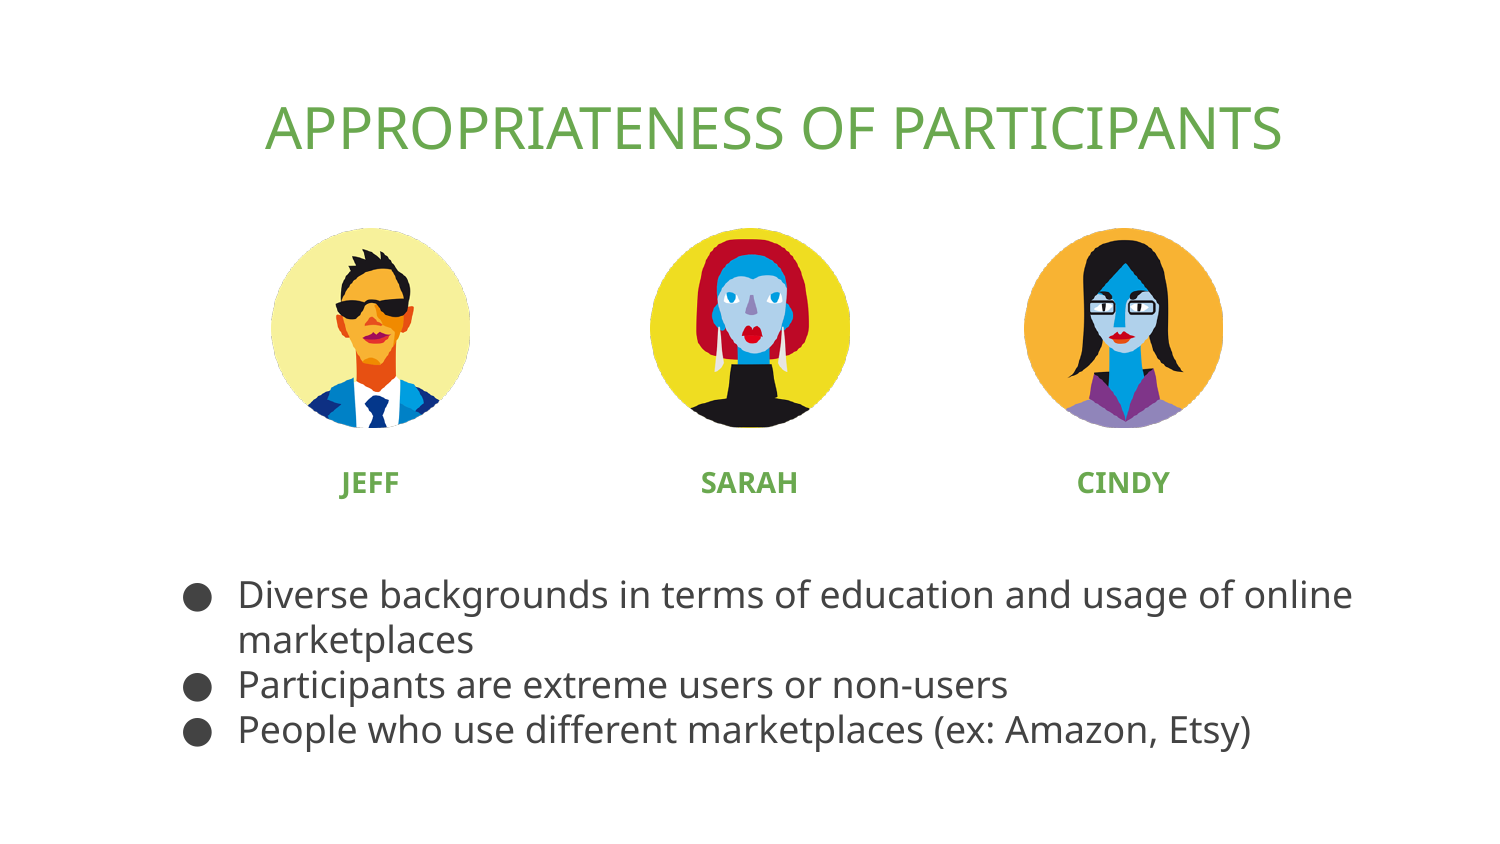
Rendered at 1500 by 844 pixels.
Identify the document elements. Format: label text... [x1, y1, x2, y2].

text_box SARAH [656, 449, 844, 501]
picture [1023, 228, 1223, 428]
text_box CINDY [1030, 449, 1217, 501]
picture [271, 228, 470, 428]
picture [650, 228, 850, 428]
title APPROPRIATENESS OF PARTICIPANTS [76, 76, 1474, 170]
text_box JEFF [277, 449, 464, 501]
text_box Diverse backgrounds in terms of education and usage of online marketplaces Participants are extreme users or non-users People who use different marketplaces (ex: Amazon, Etsy) [147, 555, 1403, 755]
